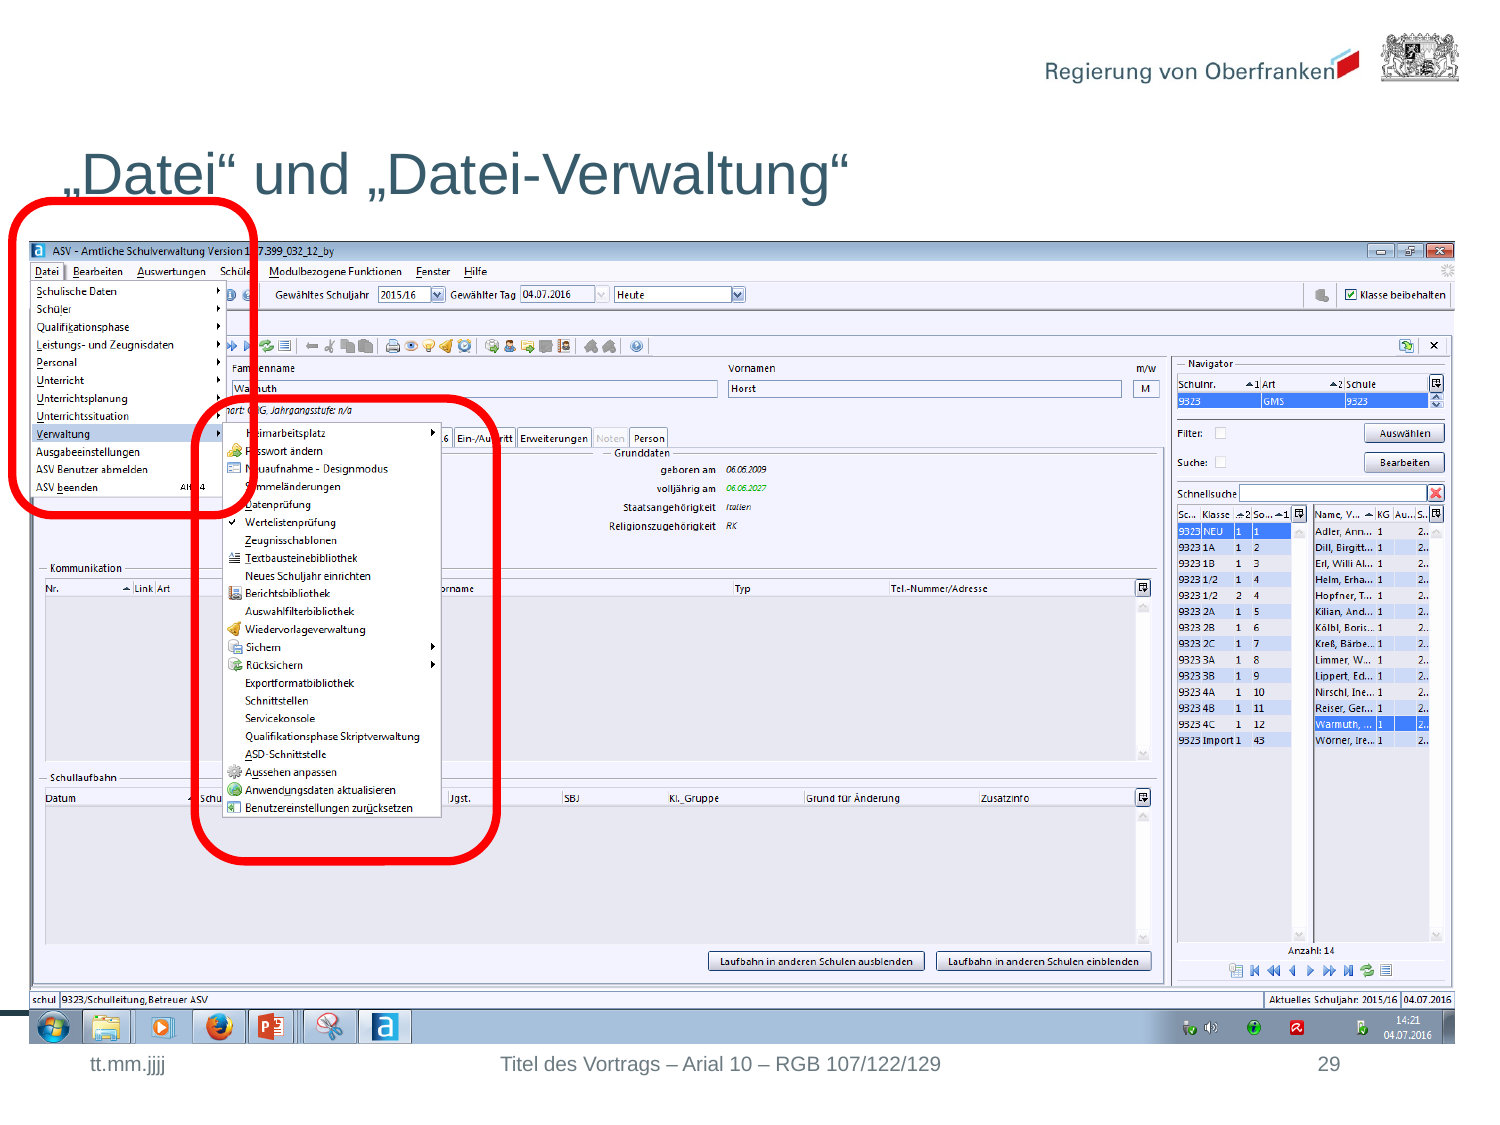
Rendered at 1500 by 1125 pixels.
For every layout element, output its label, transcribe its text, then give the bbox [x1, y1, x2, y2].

picture [29, 241, 1455, 1044]
text_box [12, 200, 254, 504]
title „Datei“ und „Datei-Verwaltung“ [47, 94, 1376, 240]
footer Titel des Vortrags – Arial 10 – RGB 107/122/129 [277, 1051, 1163, 1103]
picture [1044, 33, 1459, 84]
slide_number tt.mm.jjjj [75, 1051, 277, 1103]
slide_number 29 [1163, 1051, 1356, 1103]
